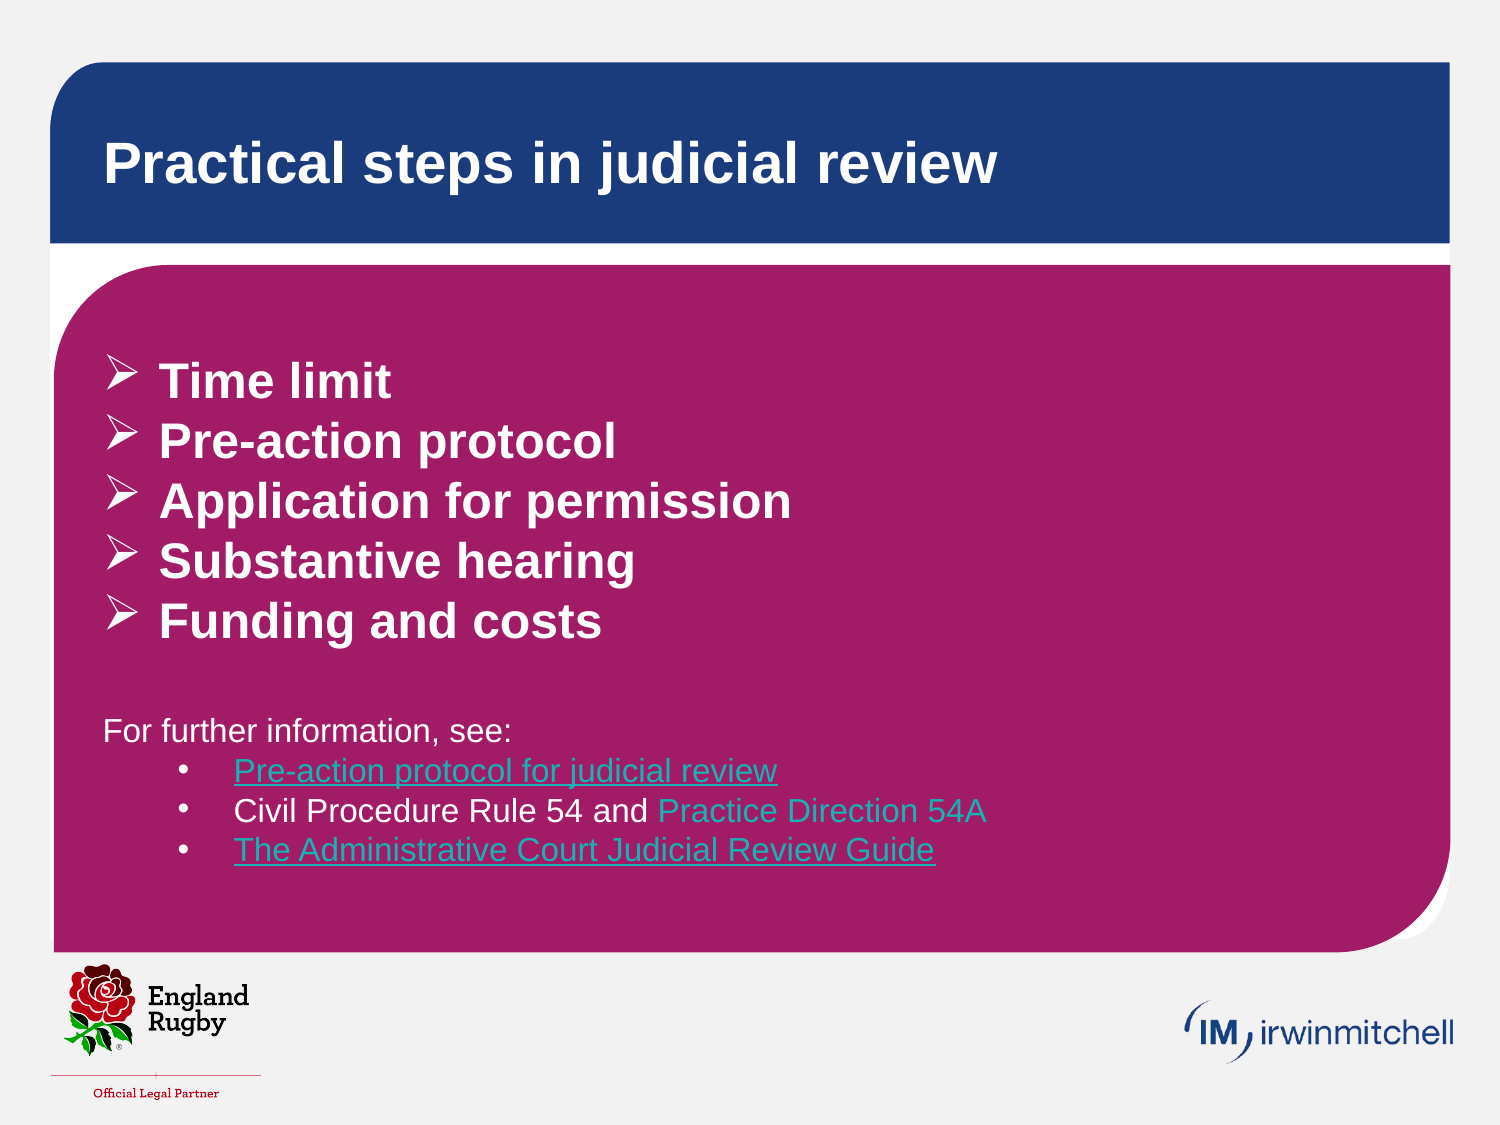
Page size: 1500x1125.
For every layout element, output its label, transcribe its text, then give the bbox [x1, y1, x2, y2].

title Practical steps in judicial review [103, 121, 1402, 197]
text_box Time limit Pre-action protocol Application for permission Substantive hearing Funding and costs For further information, see: Pre-action protocol for judicial review Civil Procedure Rule 54 and Practice Direction 54A The Administrative Court Judicial Review Guide [52, 263, 1452, 954]
picture [51, 963, 261, 1100]
picture [1184, 998, 1453, 1065]
